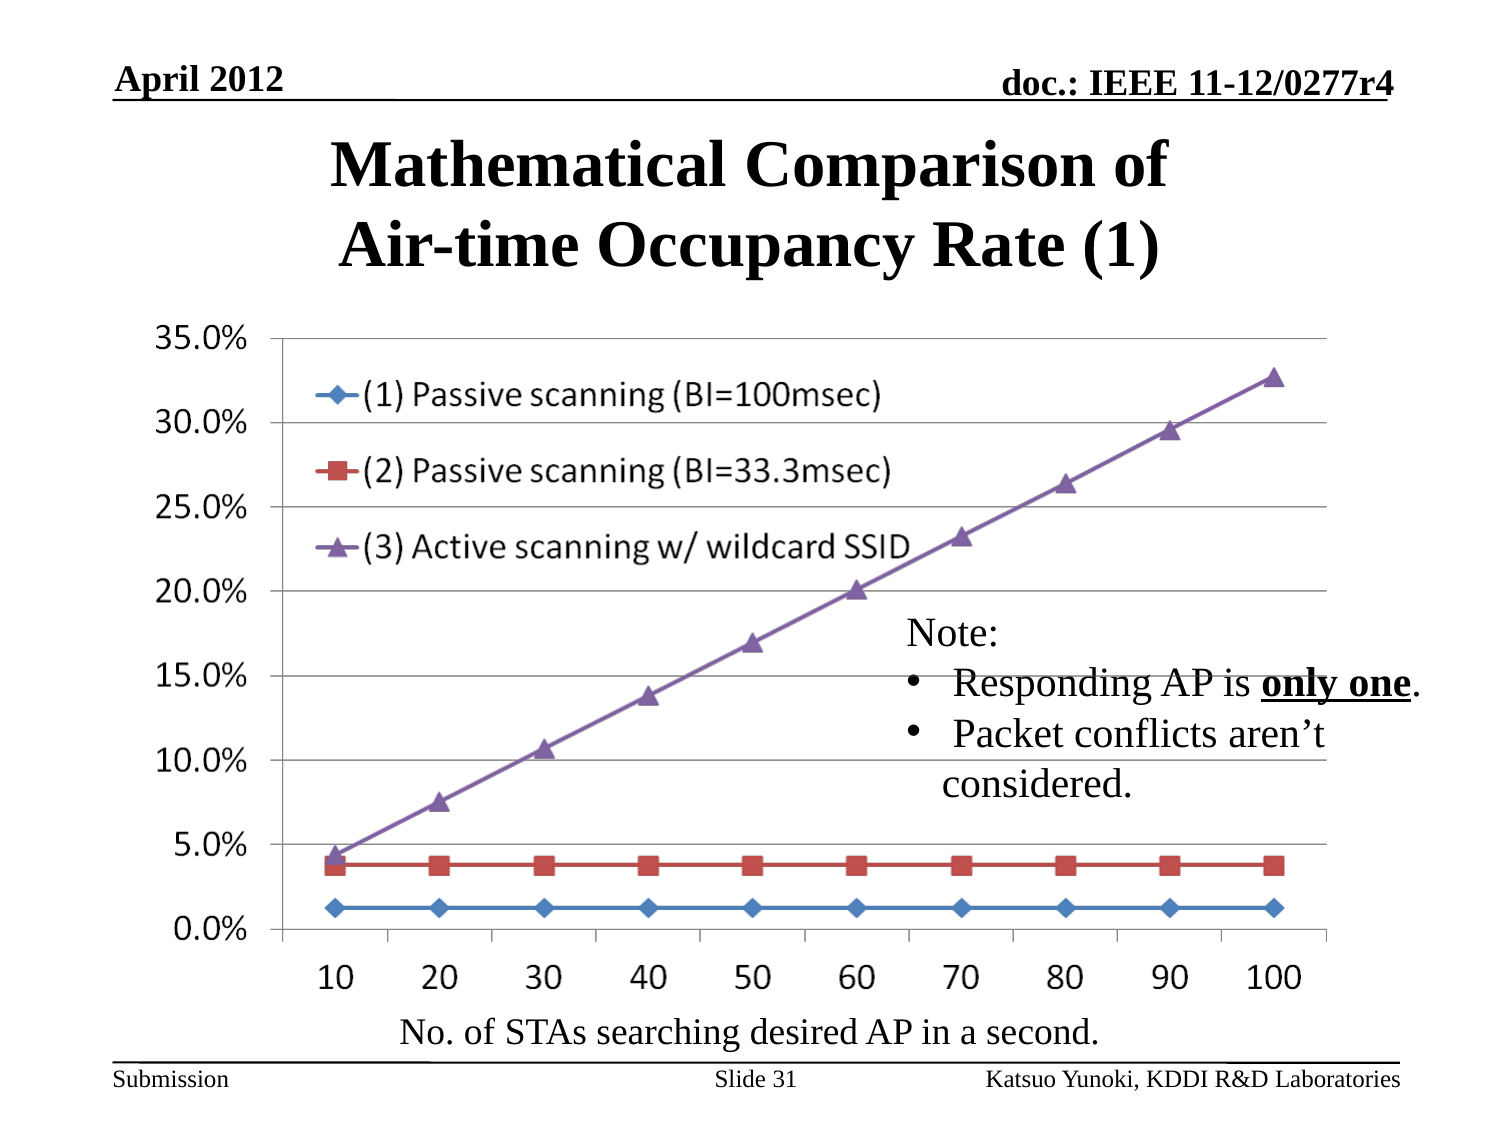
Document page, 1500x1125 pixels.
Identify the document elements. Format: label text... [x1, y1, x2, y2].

footer Katsuo Yunoki, KDDI R&D Laboratories [902, 1061, 1402, 1093]
title Mathematical Comparison of Air-time Occupancy Rate (1) [112, 112, 1388, 288]
text_box No. of STAs searching desired AP in a second. [383, 1021, 1117, 1060]
text_box Note: Responding AP is only one. Packet conflicts aren’t considered. [1358, 597, 1447, 813]
slide_number Slide 31 [712, 1061, 800, 1123]
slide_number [114, 54, 540, 100]
picture [146, 300, 1354, 1012]
